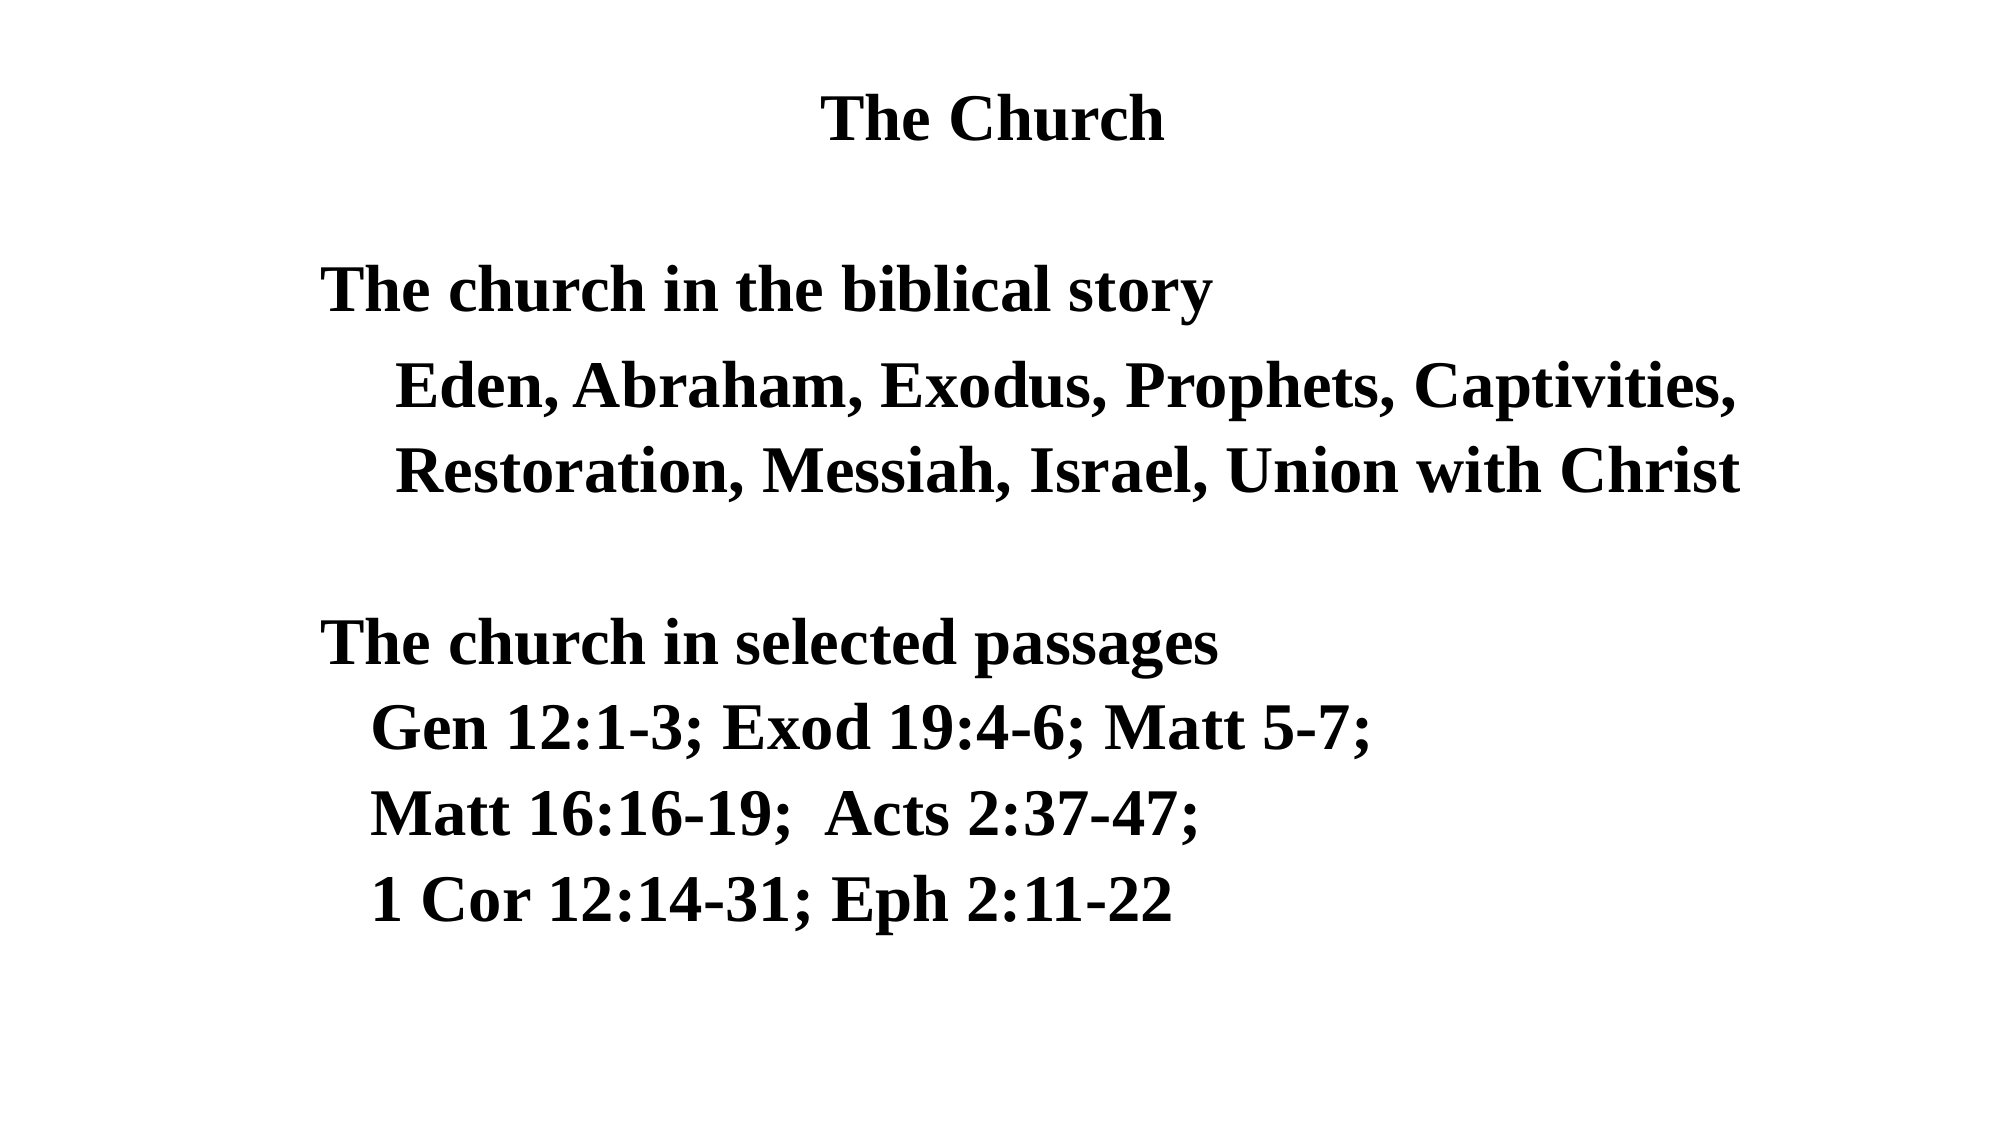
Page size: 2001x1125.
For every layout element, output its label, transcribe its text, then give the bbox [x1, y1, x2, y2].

list The Church The church in the biblical story Eden, Abraham, Exodus, Prophets, Captivities, Restoration, Messiah, Israel, Union with Christ The church in selected passages Gen 12:1-3; Exod 19:4-6; Matt 5-7; Matt 16:16-19; Acts 2:37-47; 1 Cor 12:14-31; Eph 2:11-22 [305, 60, 1843, 1080]
